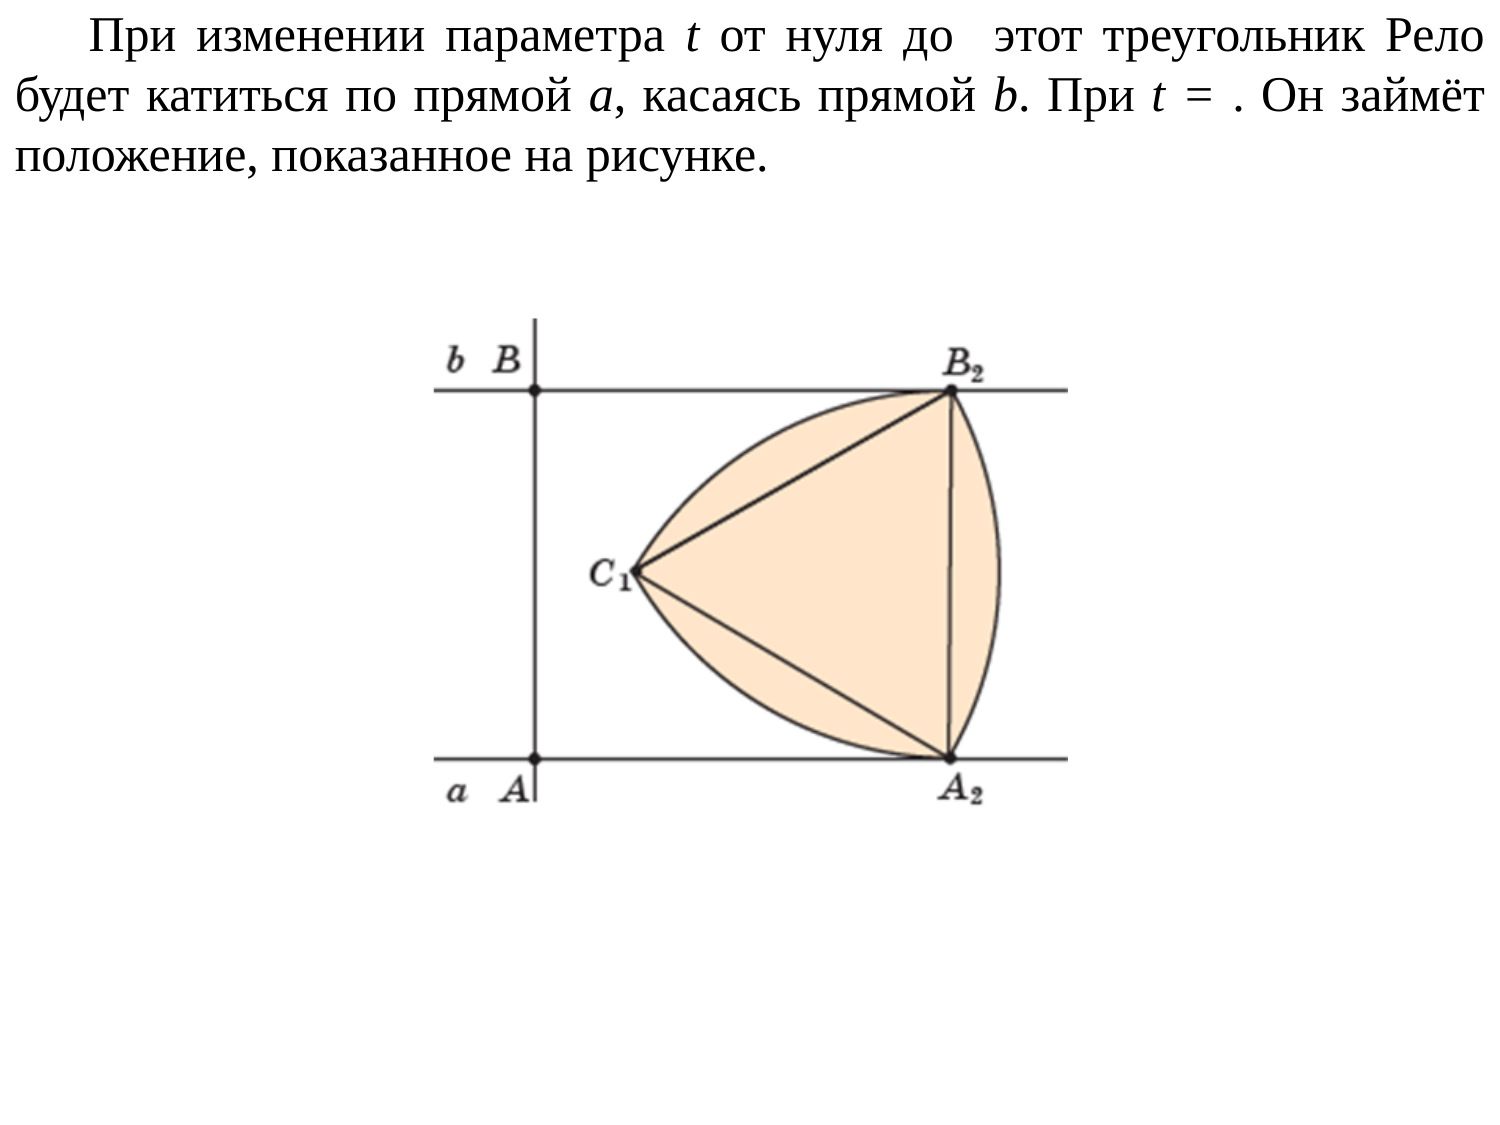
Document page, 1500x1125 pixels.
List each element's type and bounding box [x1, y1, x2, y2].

picture [431, 314, 1068, 811]
